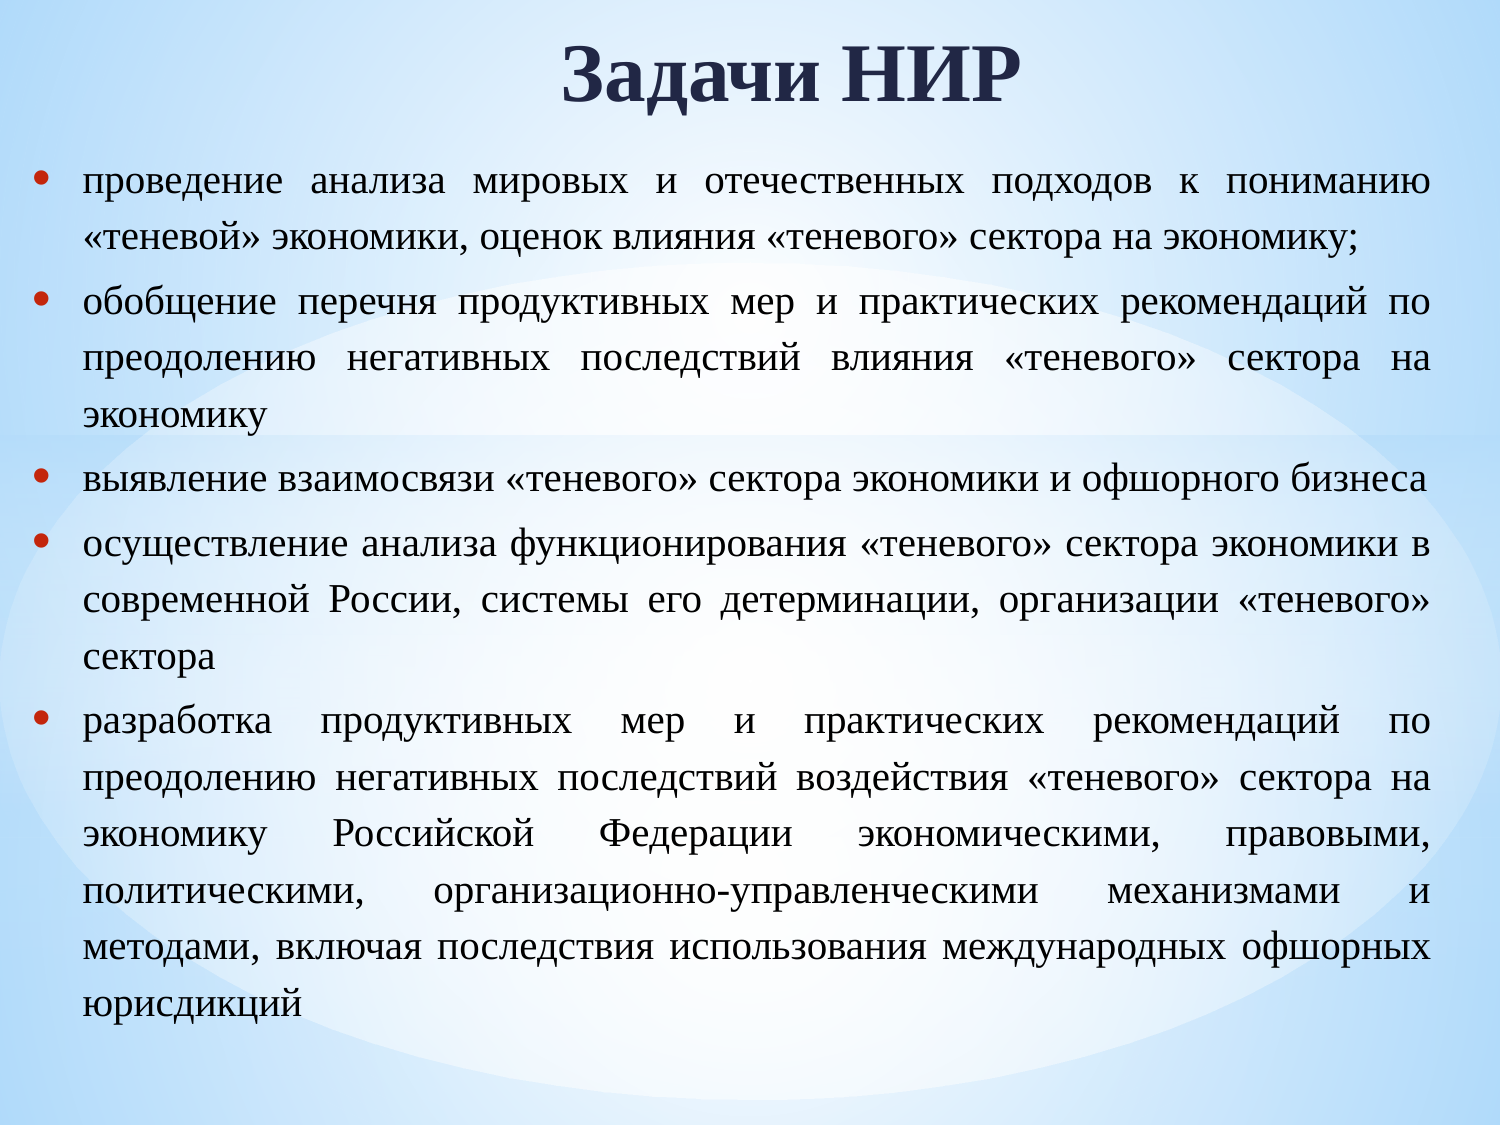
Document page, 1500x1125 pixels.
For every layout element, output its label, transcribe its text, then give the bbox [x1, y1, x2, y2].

list проведение анализа мировых и отечественных подходов к пониманию «теневой» экономики, оценок влияния «теневого» сектора на экономику; обобщение перечня продуктивных мер и практических рекомендаций по преодолению негативных последствий влияния «теневого» сектора на экономику выявление взаимосвязи «теневого» сектора экономики и офшорного бизнеса осуществление анализа функционирования «теневого» сектора экономики в современной России, системы его детерминации, организации «теневого» сектора разработка продуктивных мер и практических рекомендаций по преодолению негативных последствий воздействия «теневого» сектора на экономику Российской Федерации экономическими, правовыми, политическими, организационно-управленческими механизмами и методами, включая последствия использования международных офшорных юрисдикций [17, 137, 1447, 1094]
title Задачи НИР [206, 19, 1376, 126]
